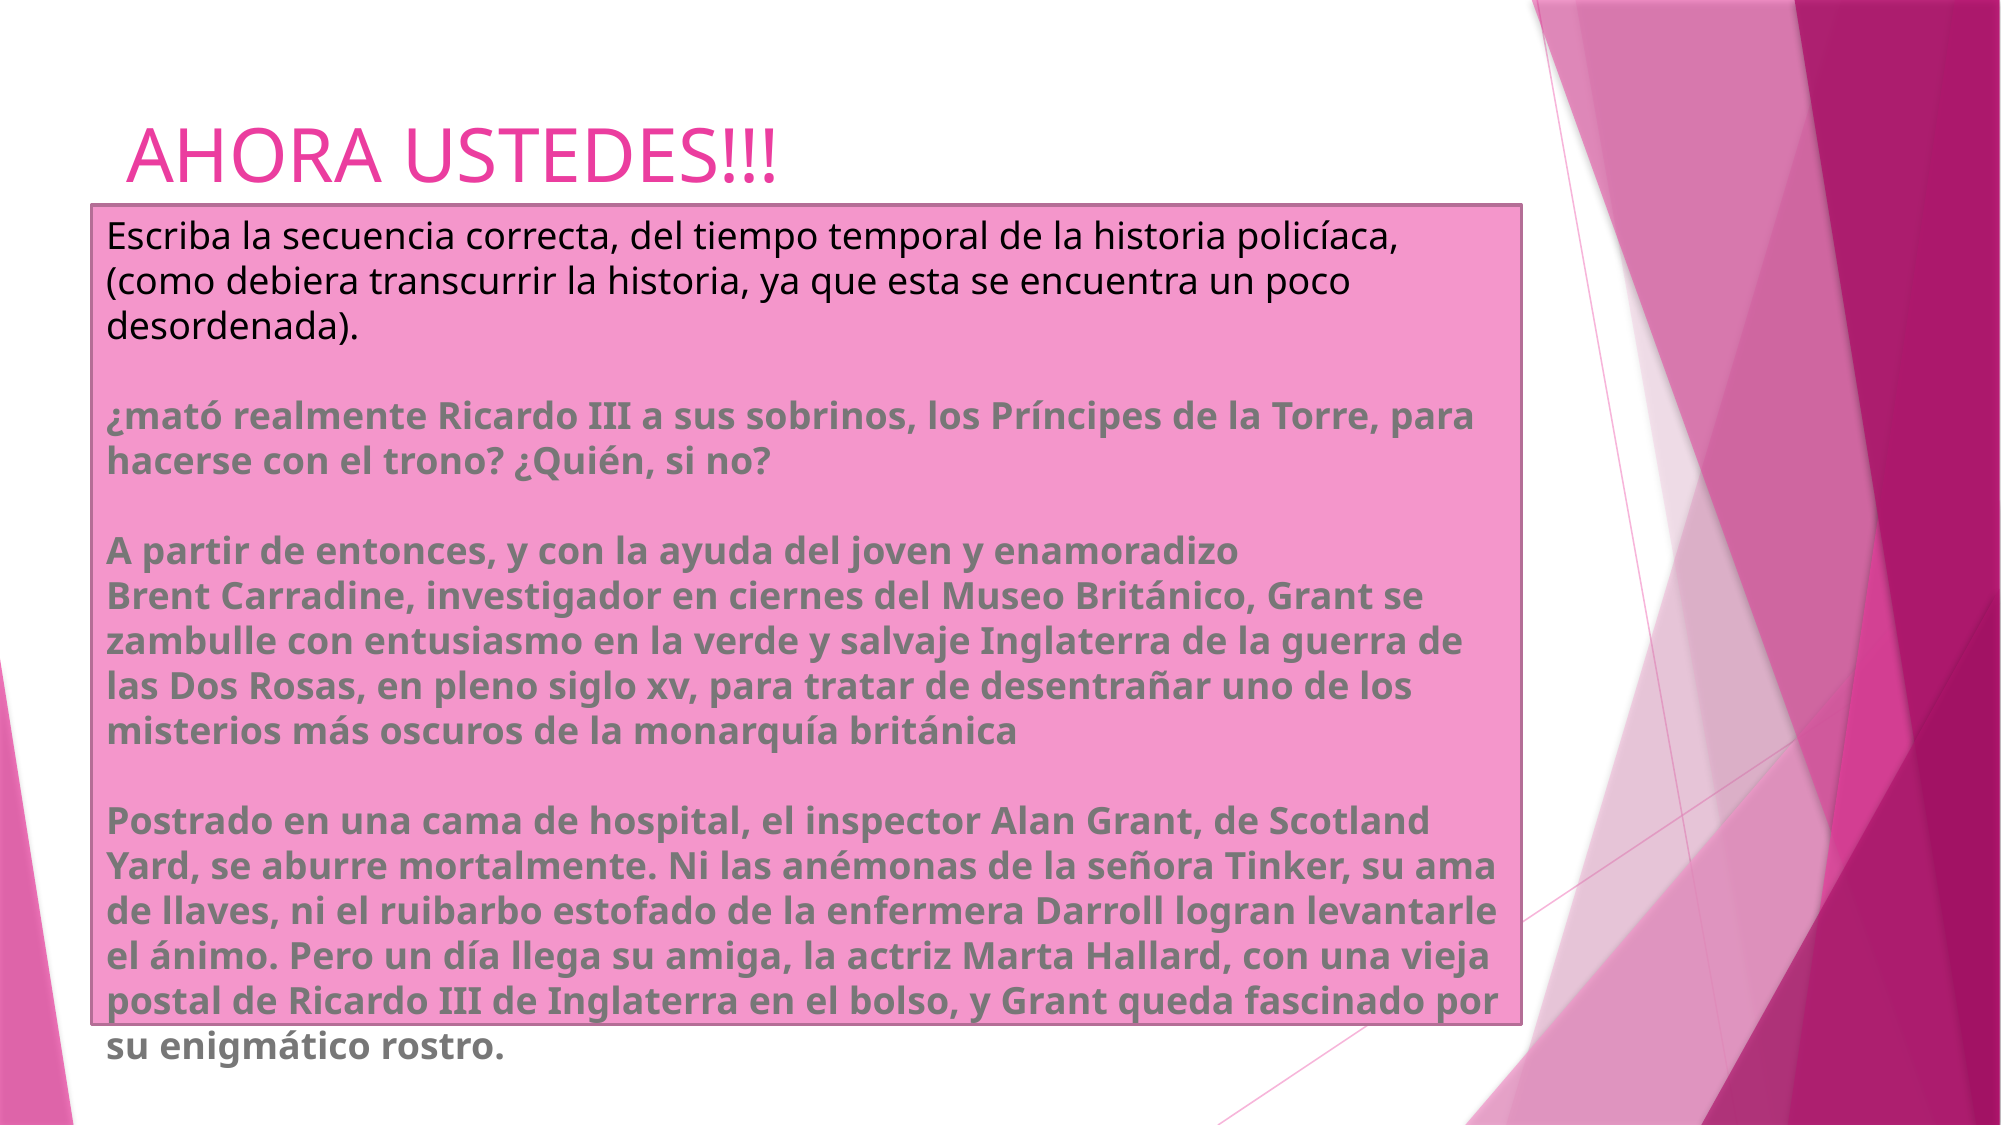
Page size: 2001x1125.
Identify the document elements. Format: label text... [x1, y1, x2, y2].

title AHORA USTEDES!!! [111, 99, 1522, 203]
text_box Escriba la secuencia correcta, del tiempo temporal de la historia policíaca, (como debiera transcurrir la historia, ya que esta se encuentra un poco desordenada). ¿mató realmente Ricardo III a sus sobrinos, los Príncipes de la Torre, para hacerse con el trono? ¿Quién, si no? A partir de entonces, y con la ayuda del joven y enamoradizo Brent Carradine, investigador en ciernes del Museo Británico, Grant se zambulle con entusiasmo en la verde y salvaje Inglaterra de la guerra de las Dos Rosas, en pleno siglo xv, para tratar de desentrañar uno de los misterios más oscuros de la monarquía británica Postrado en una cama de hospital, el inspector Alan Grant, de Scotland Yard, se aburre mortalmente. Ni las anémonas de la señora Tinker, su ama de llaves, ni el ruibarbo estofado de la enfermera Darroll logran levantarle el ánimo. Pero un día llega su amiga, la actriz Marta Hallard, con una vieja postal de Ricardo III de Inglaterra en el bolso, y Grant queda fascinado por su enigmático rostro. [90, 203, 1523, 1026]
